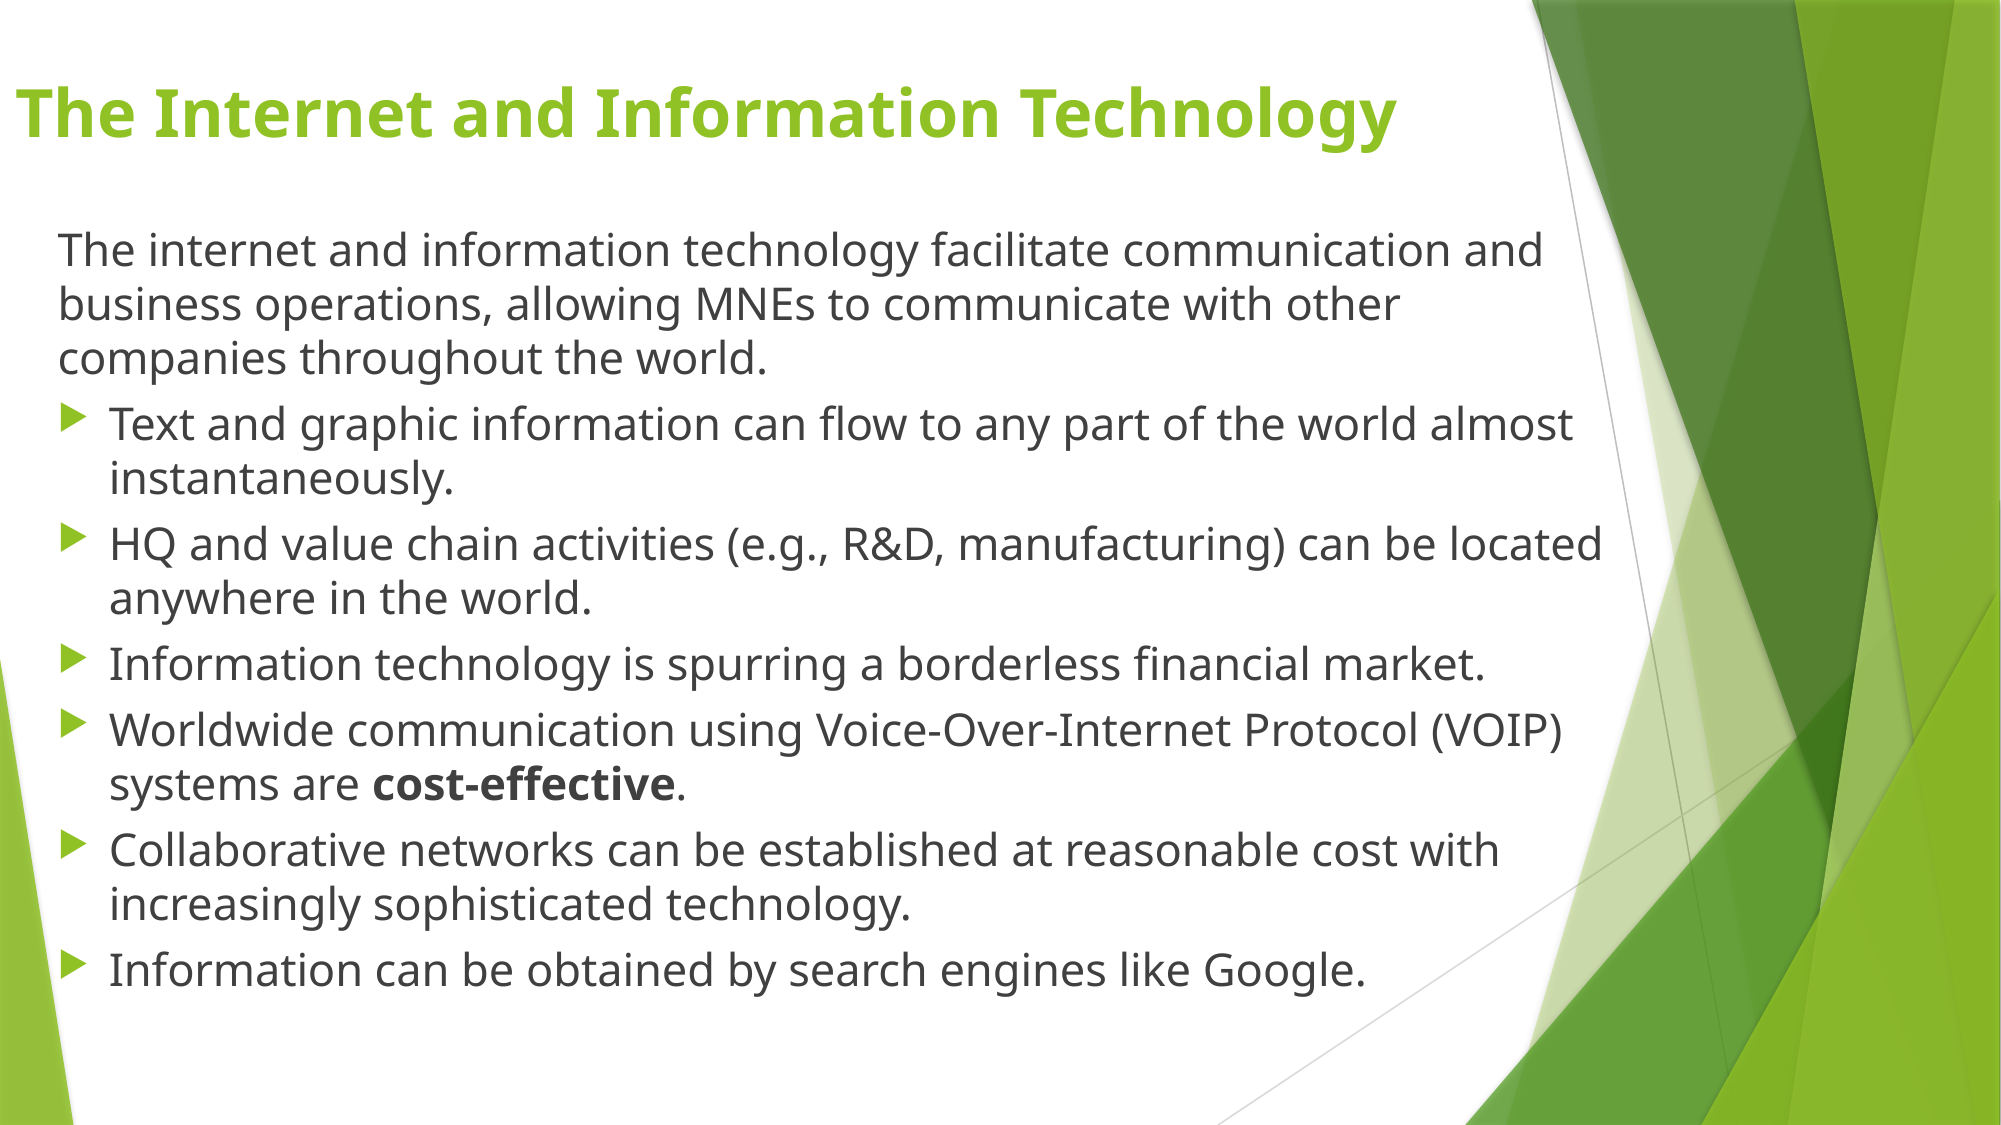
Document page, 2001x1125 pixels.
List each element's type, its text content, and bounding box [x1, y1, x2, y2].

list The internet and information technology facilitate communication and business operations, allowing MNEs to communicate with other companies throughout the world. Text and graphic information can flow to any part of the world almost instantaneously. HQ and value chain activities (e.g., R&D, manufacturing) can be located anywhere in the world. Information technology is spurring a borderless financial market. Worldwide communication using Voice-Over-Internet Protocol (VOIP) systems are cost-effective. Collaborative networks can be established at reasonable cost with increasingly sophisticated technology. Information can be obtained by search engines like Google. [42, 213, 1623, 1008]
title The Internet and Information Technology [0, 63, 1750, 281]
